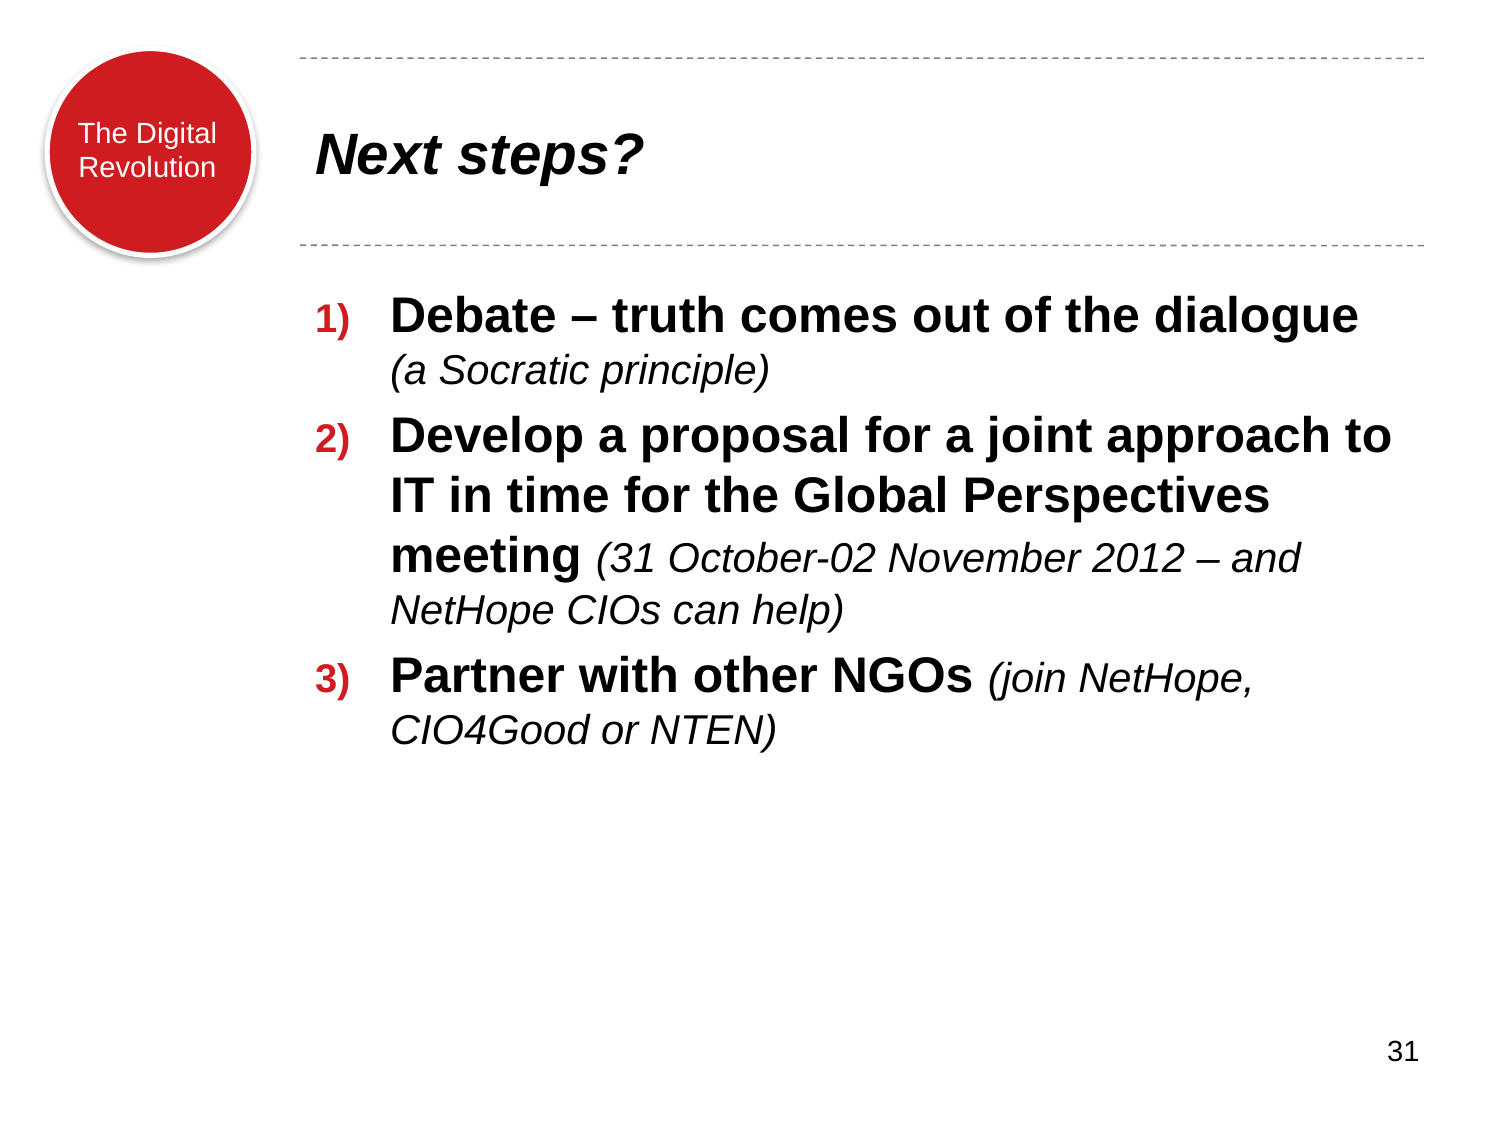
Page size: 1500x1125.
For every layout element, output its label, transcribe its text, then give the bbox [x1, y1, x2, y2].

list Debate – truth comes out of the dialogue (a Socratic principle) Develop a proposal for a joint approach to IT in time for the Global Perspectives meeting (31 October-02 November 2012 – and NetHope CIOs can help) Partner with other NGOs (join NetHope, CIO4Good or NTEN) [299, 274, 1426, 1036]
title Next steps? [299, 57, 1426, 246]
